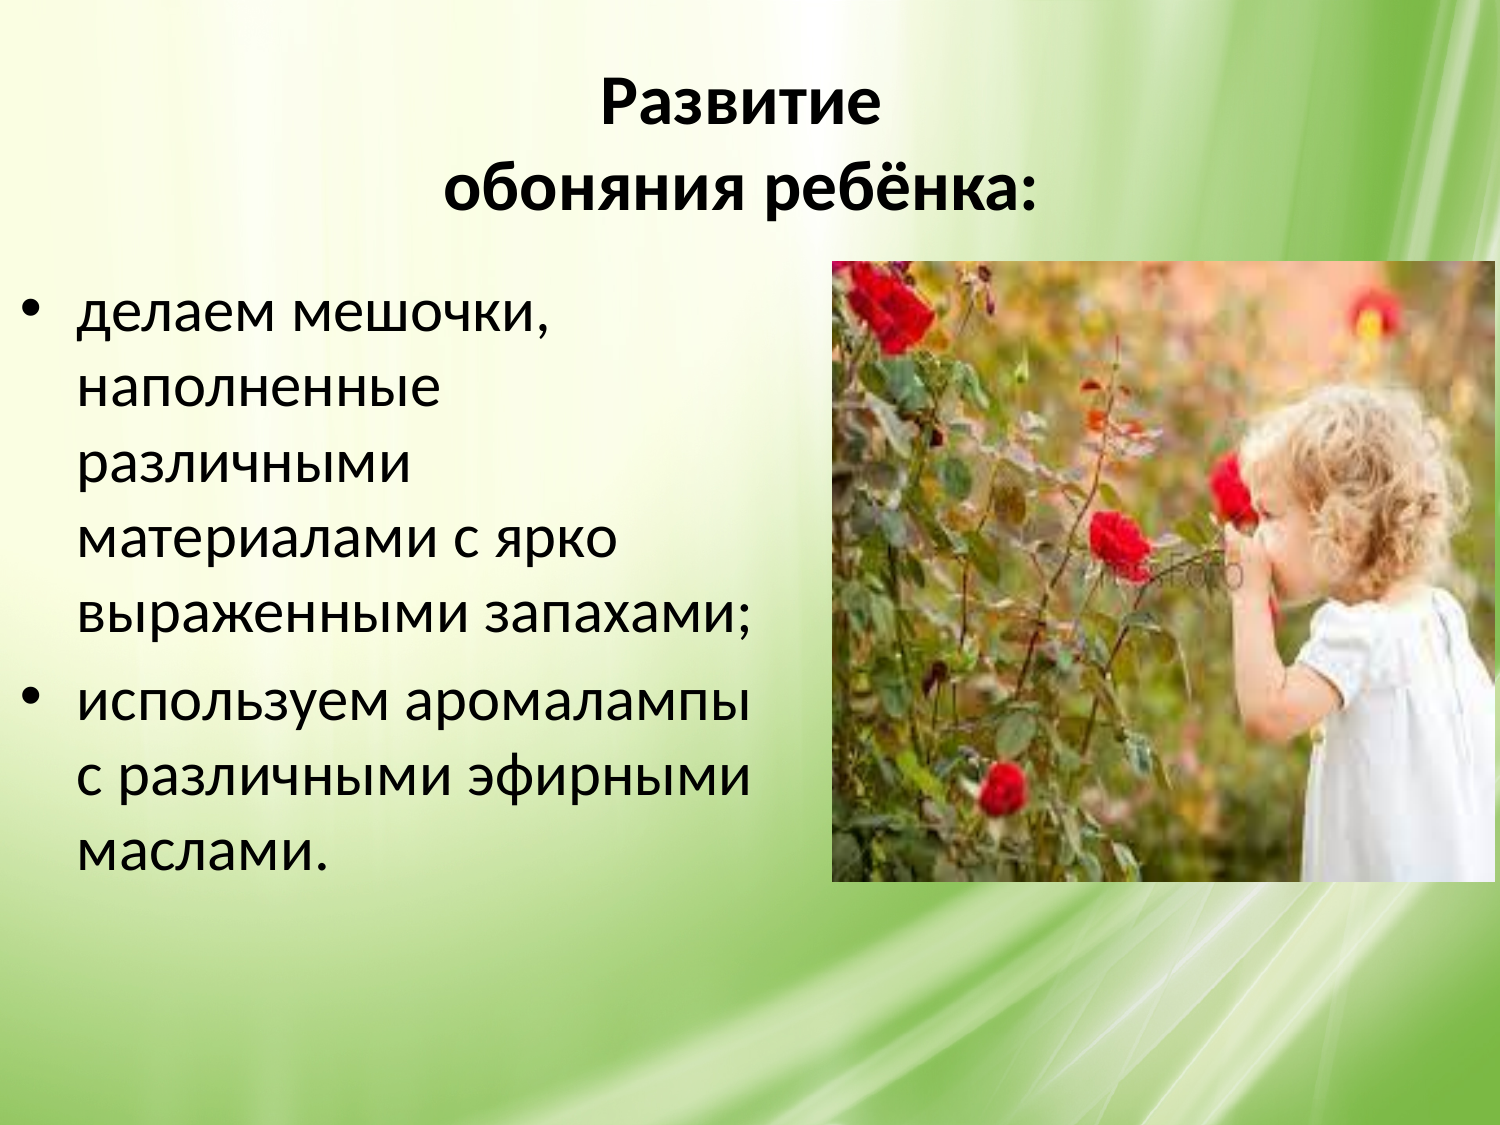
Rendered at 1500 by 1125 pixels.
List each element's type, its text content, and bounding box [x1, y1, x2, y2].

title Развитие обоняния ребёнка: [0, 0, 1500, 1125]
picture [832, 261, 1495, 882]
list делаем мешочки, наполненные различными материалами с ярко выраженными запахами; используем аромалампы с различными эфирными маслами. [4, 261, 786, 1004]
